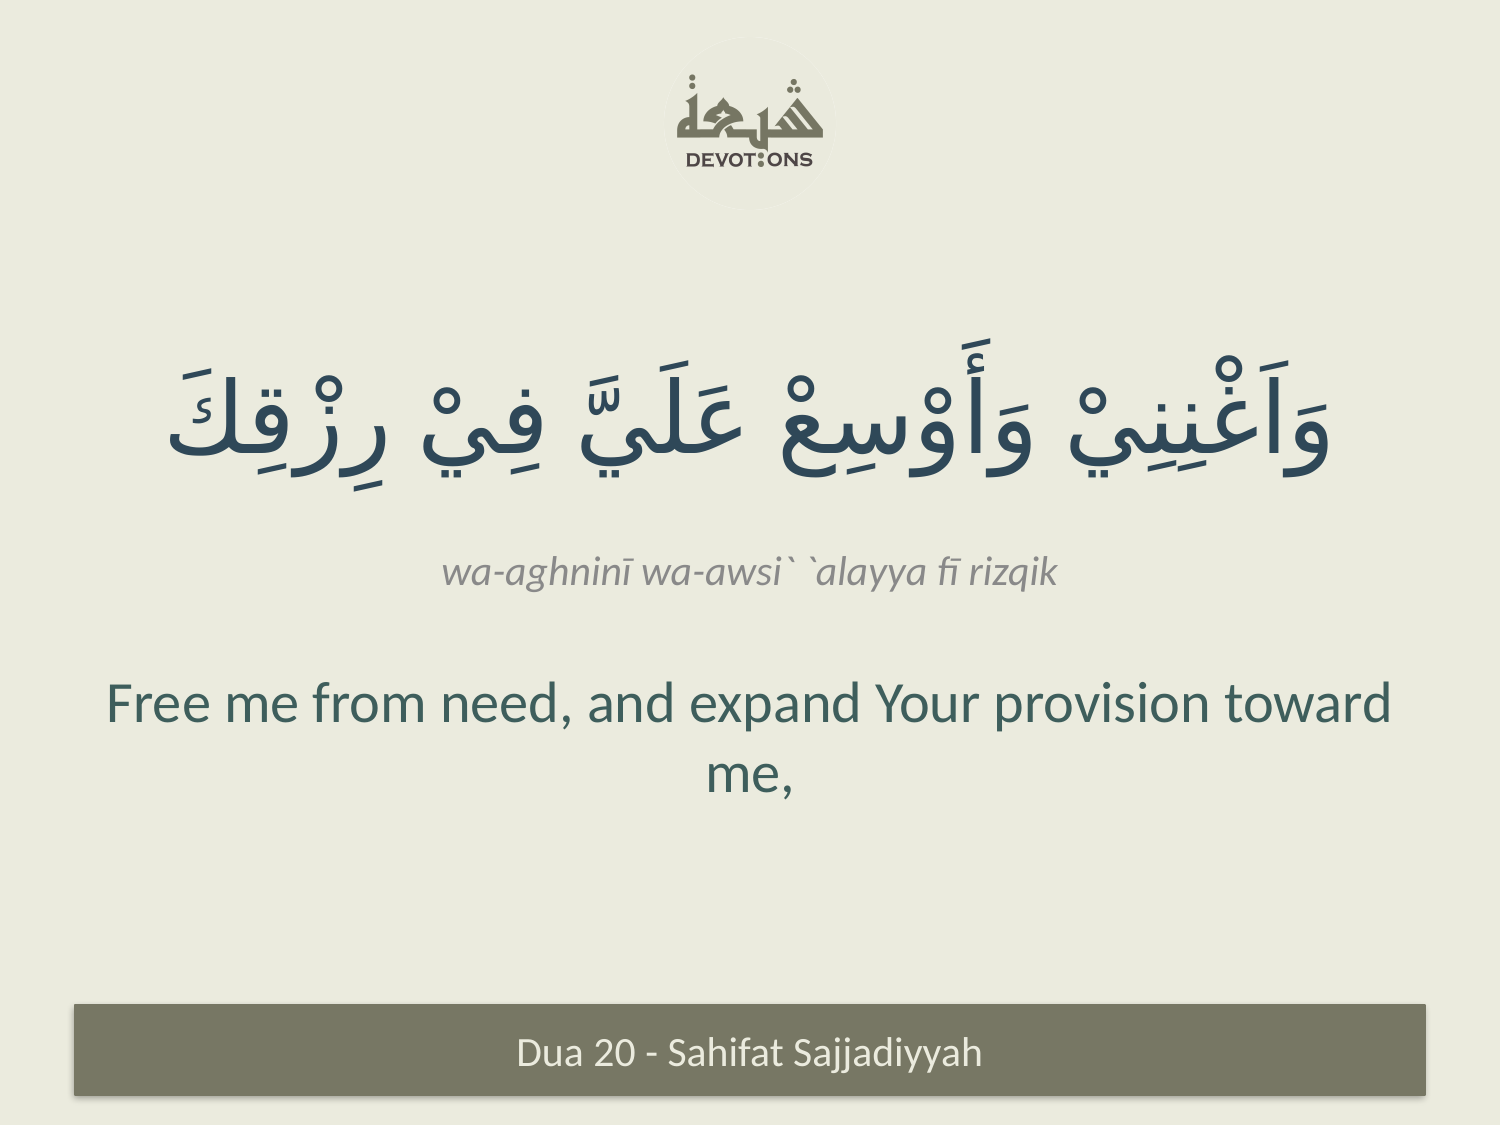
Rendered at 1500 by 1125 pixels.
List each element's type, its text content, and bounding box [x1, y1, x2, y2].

picture [656, 29, 844, 218]
text_box Dua 20 - Sahifat Sajjadiyyah [501, 1017, 999, 1083]
text_box [74, 1004, 1426, 1096]
text_box وَاَغْنِنِيْ وَأَوْسِعْ عَلَيَّ فِيْ رِزْقِكَ wa-aghninī wa-awsi` `alayya fī rizqik Free me from need, and expand Your provision toward me, [74, 346, 1425, 811]
